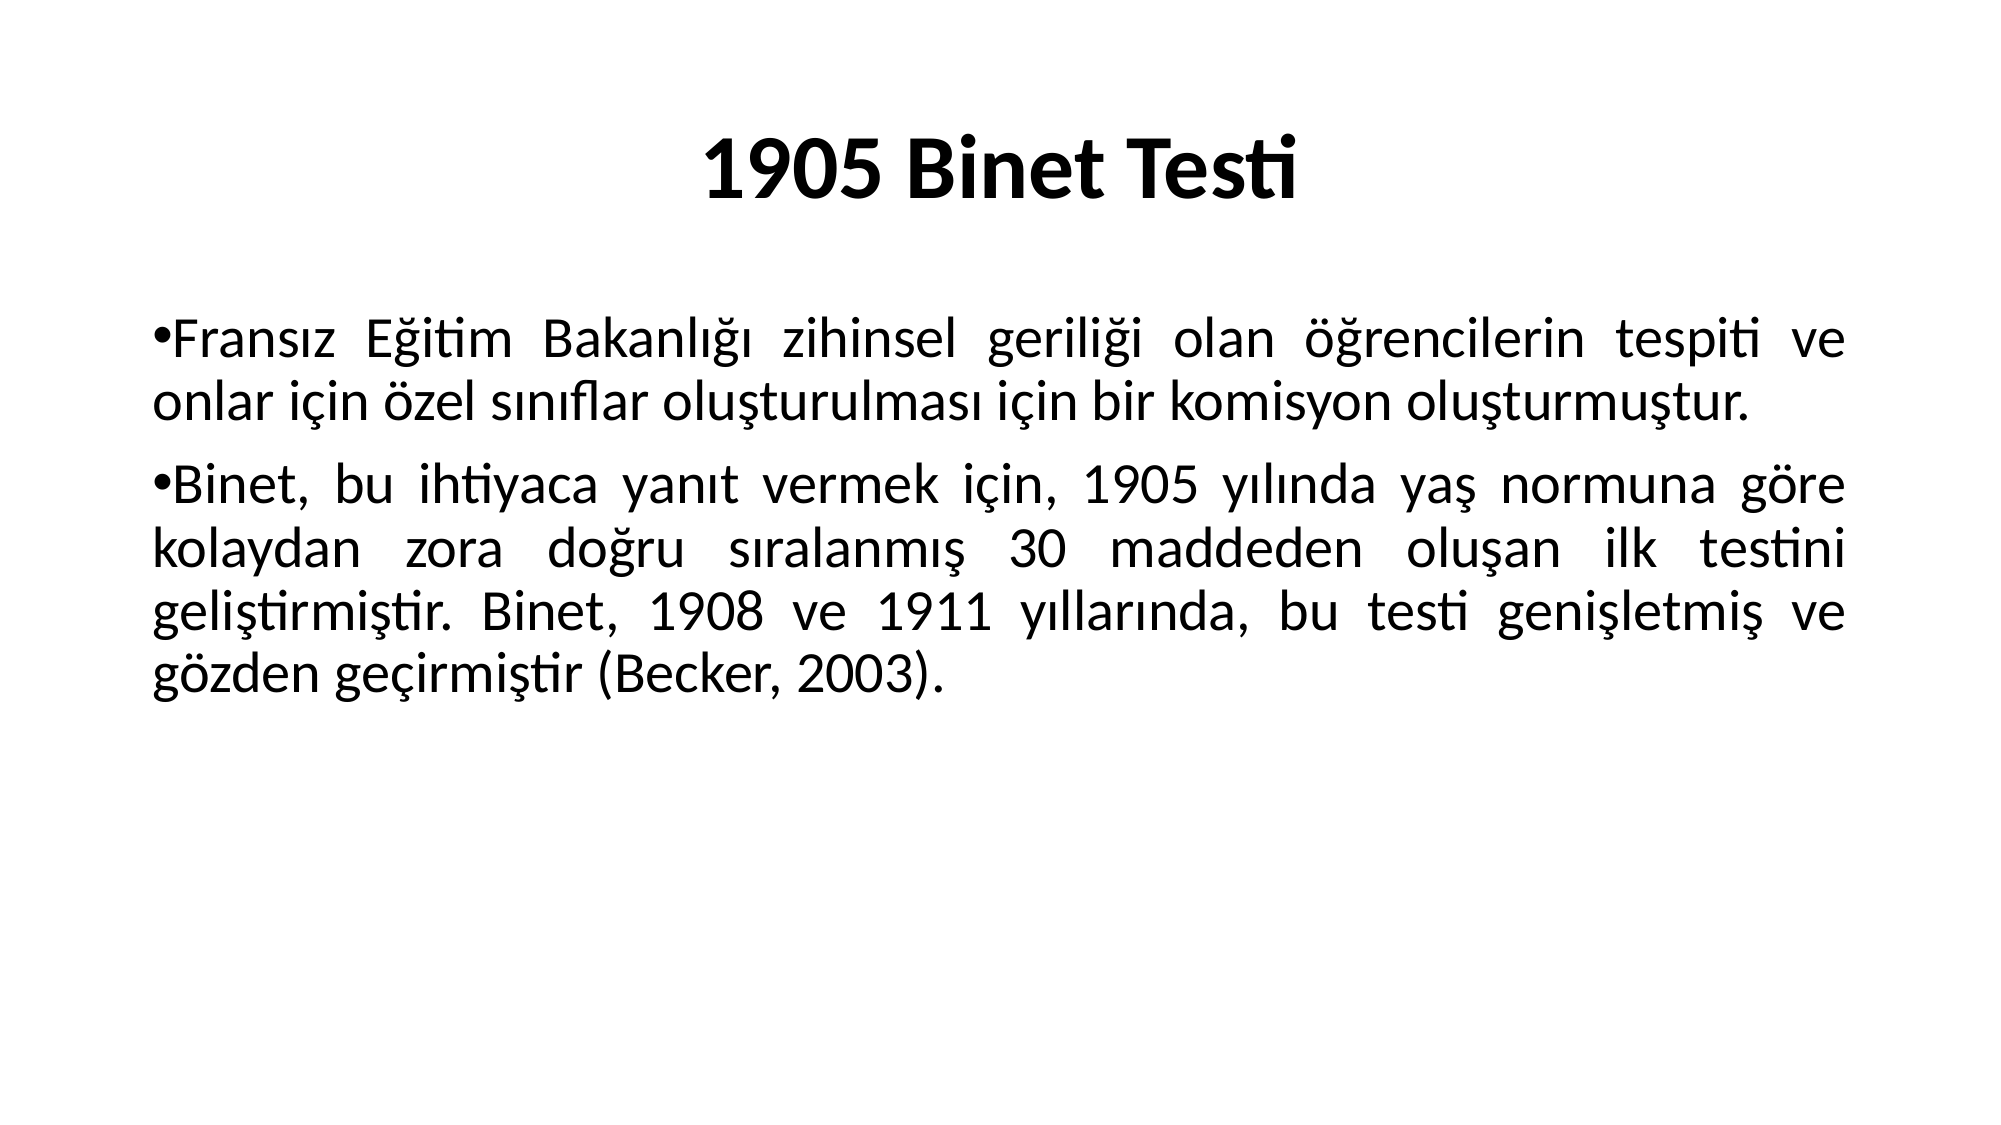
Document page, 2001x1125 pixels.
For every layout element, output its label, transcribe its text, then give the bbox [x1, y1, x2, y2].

list Fransız Eğitim Bakanlığı zihinsel geriliği olan öğrencilerin tespiti ve onlar için özel sınıflar oluşturulması için bir komisyon oluşturmuştur. Binet, bu ihtiyaca yanıt vermek için, 1905 yılında yaş normuna göre kolaydan zora doğru sıralanmış 30 maddeden oluşan ilk testini geliştirmiştir. Binet, 1908 ve 1911 yıllarında, bu testi genişletmiş ve gözden geçirmiştir (Becker, 2003). [137, 299, 1863, 1014]
title 1905 Binet Testi [137, 59, 1863, 278]
